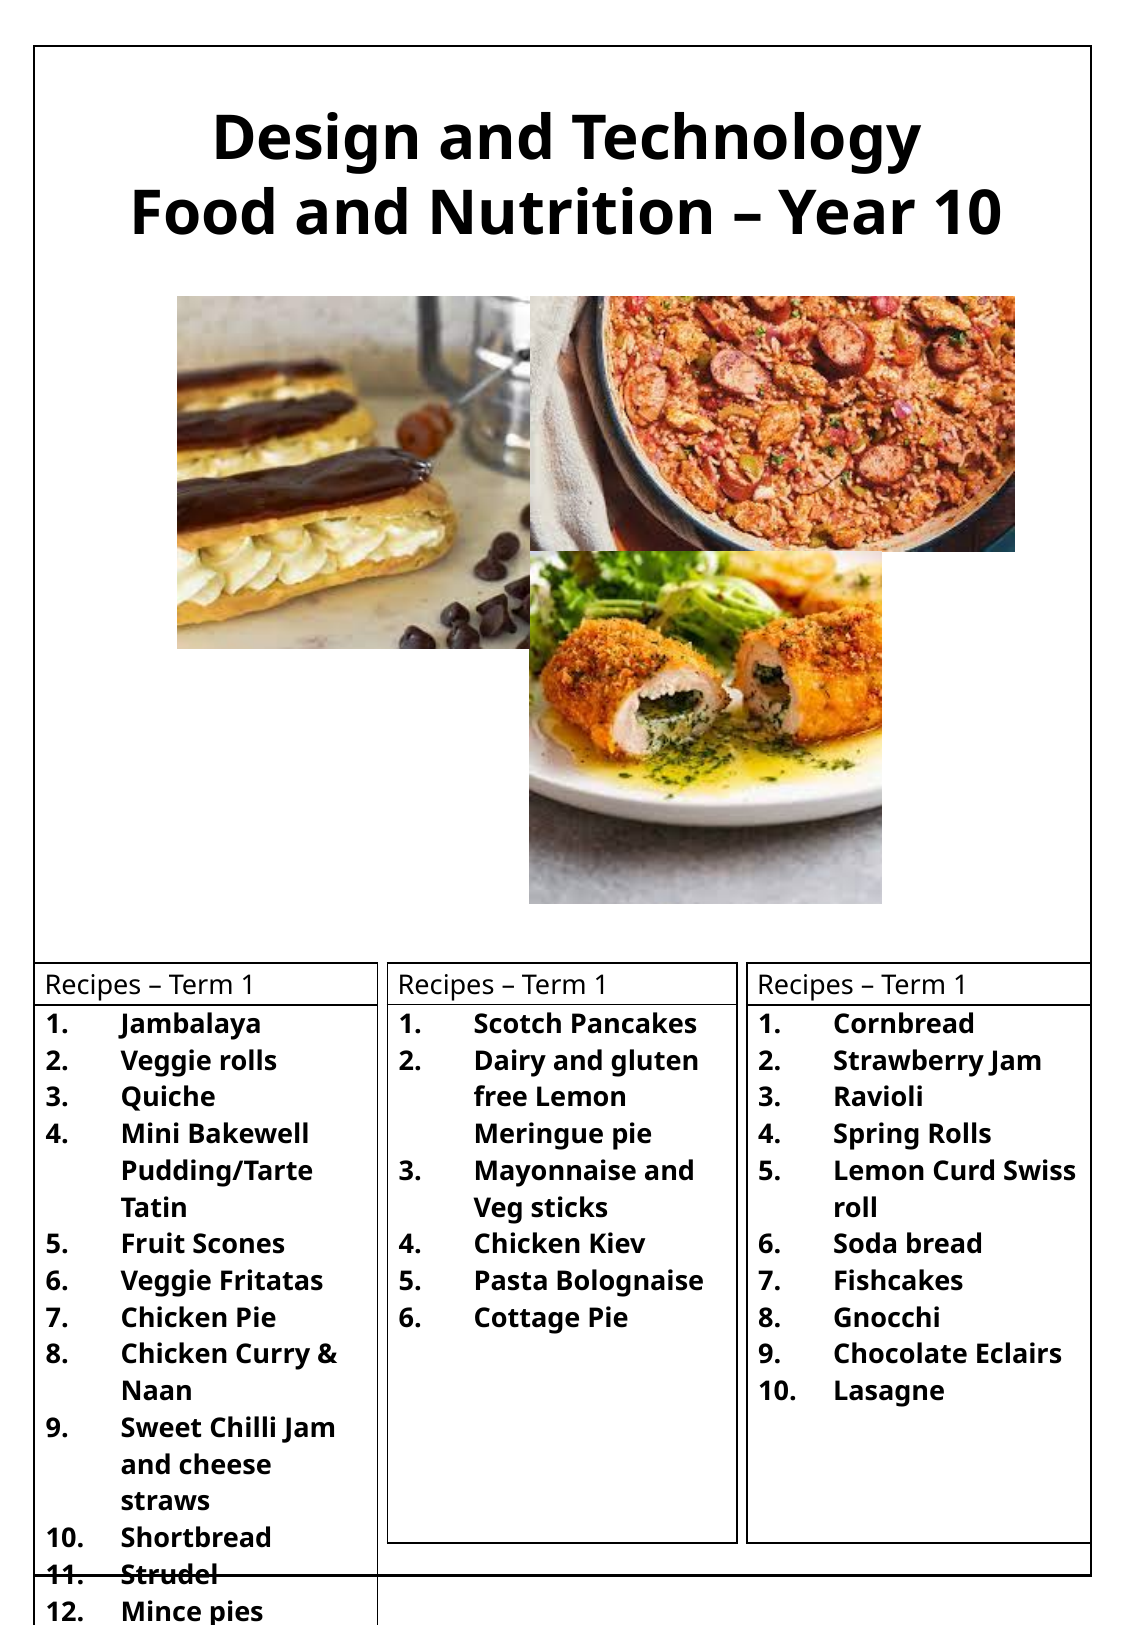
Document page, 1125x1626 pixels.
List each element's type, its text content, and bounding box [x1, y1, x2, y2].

table_cell Jambalaya Veggie rolls Quiche Mini Bakewell Pudding/Tarte Tatin Fruit Scones Veggie Fritatas Chicken Pie Chicken Curry & Naan Sweet Chilli Jam and cheese straws Shortbread Strudel Mince pies [35, 1577, 377, 1625]
text_box [33, 45, 1092, 1577]
picture [177, 296, 1015, 904]
table_cell Scotch Pancakes Dairy and gluten free Lemon Meringue pie Mayonnaise and Veg sticks Chicken Kiev Pasta Bolognaise Cottage Pie [388, 1005, 736, 1542]
table_header Recipes – Term 1 [388, 964, 736, 1004]
table_header Recipes – Term 1 [748, 964, 1090, 1004]
table_cell Cornbread Strawberry Jam Ravioli Spring Rolls Lemon Curd Swiss roll Soda bread Fishcakes Gnocchi Chocolate Eclairs Lasagne [748, 1006, 1090, 1542]
